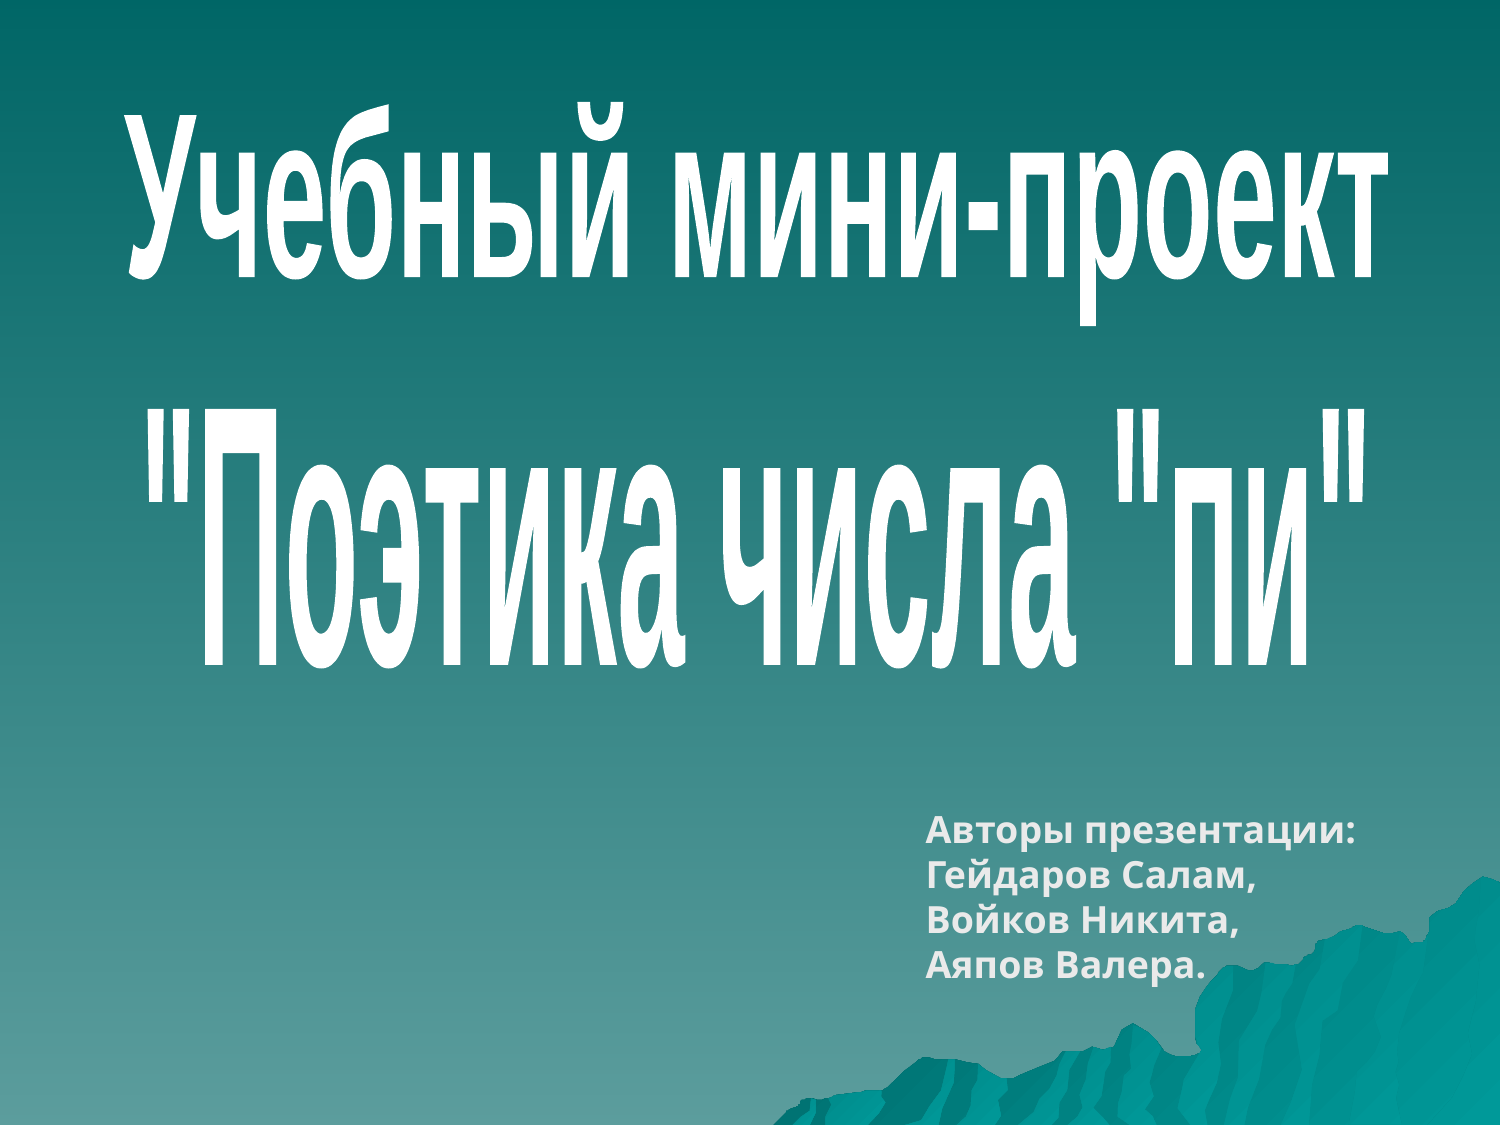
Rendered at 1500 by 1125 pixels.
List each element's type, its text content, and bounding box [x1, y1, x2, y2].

text_box Авторы презентации: Гейдаров Салам, Войков Никита, Аяпов Валера. [910, 798, 1372, 994]
